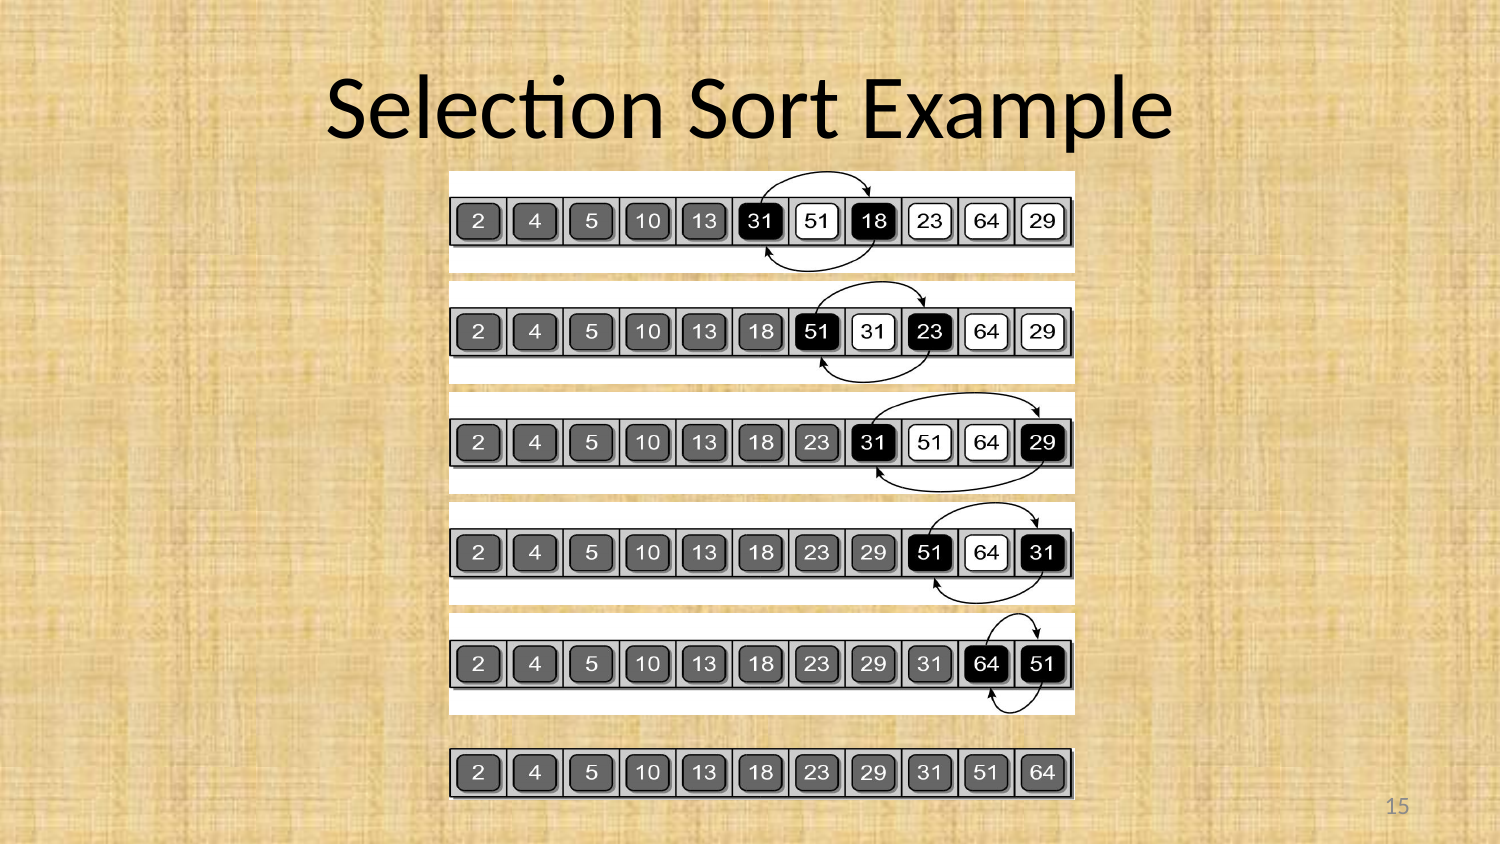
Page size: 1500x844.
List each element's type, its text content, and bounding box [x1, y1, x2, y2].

slide_number 15 [1074, 782, 1425, 827]
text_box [448, 170, 1076, 801]
title Selection Sort Example [243, 33, 1259, 175]
picture [0, 0, 1500, 844]
